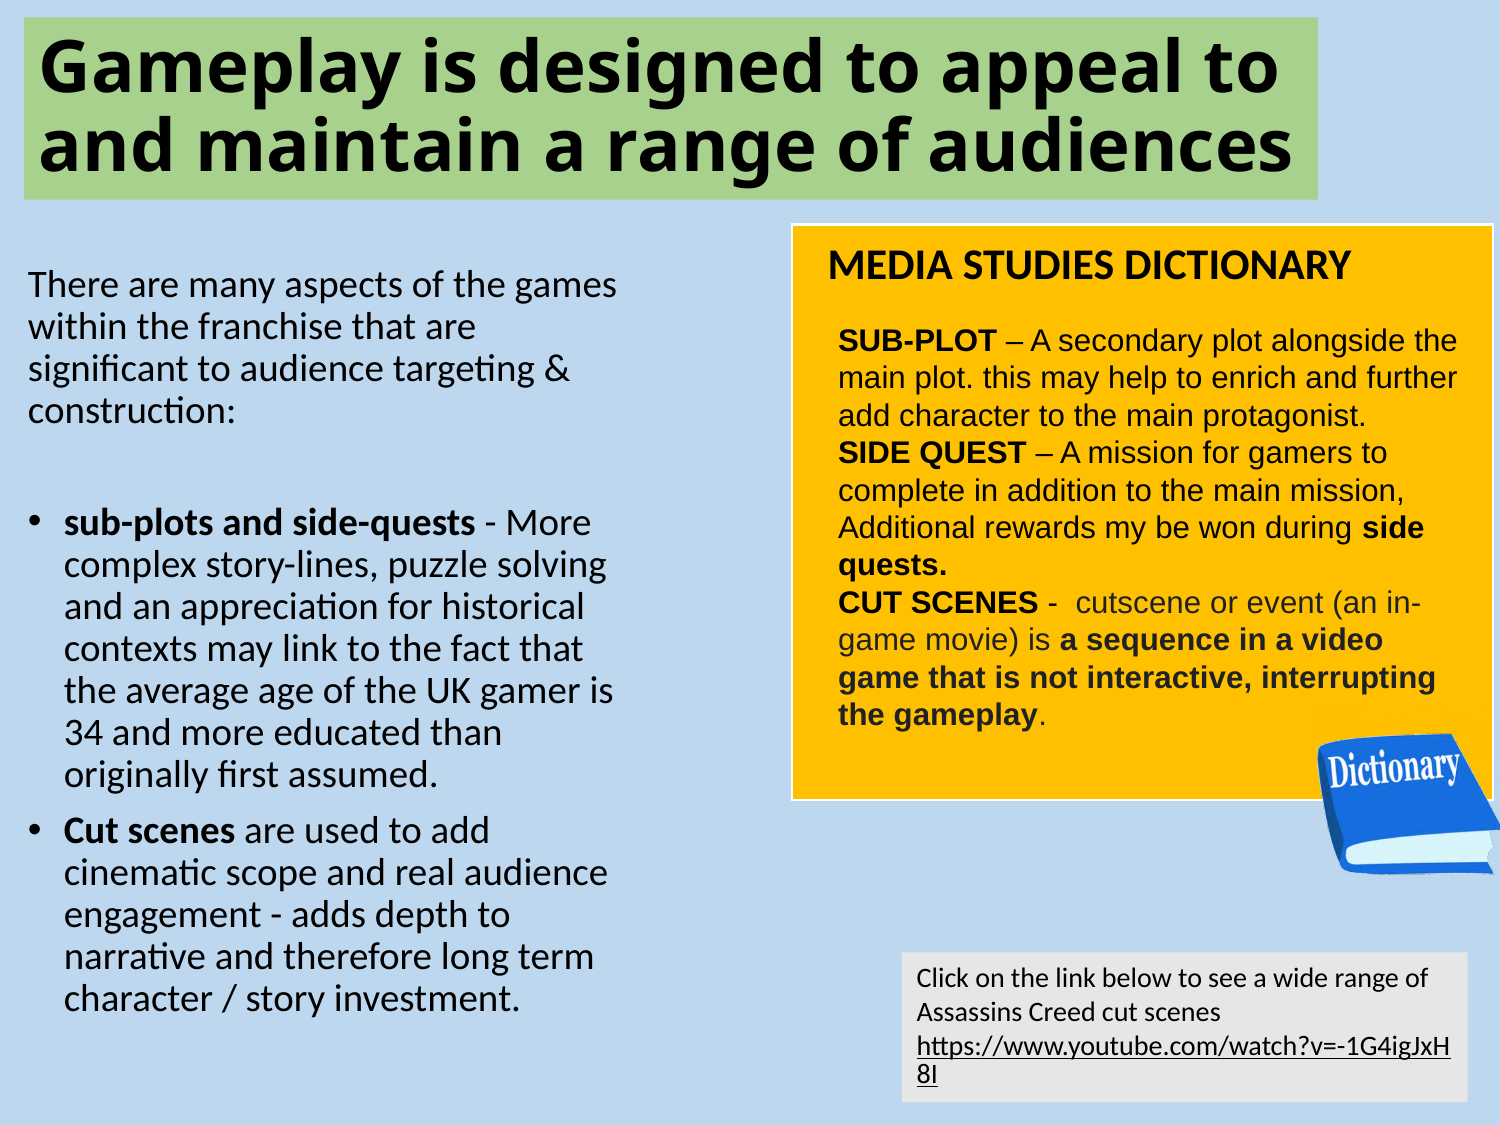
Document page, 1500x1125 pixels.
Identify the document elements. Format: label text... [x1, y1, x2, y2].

text_box Click on the link below to see a wide range of Assassins Creed cut scenes https://www.youtube.com/watch?v=-1G4igJxH8I [901, 952, 1468, 1103]
text_box SUB-PLOT – A secondary plot alongside the main plot. this may help to enrich and further add character to the main protagonist. SIDE QUEST – A mission for gamers to complete in addition to the main mission, Additional rewards my be won during side quests. CUT SCENES - cutscene or event (an in-game movie) is a sequence in a video game that is not interactive, interrupting the gameplay. [823, 312, 1479, 740]
text_box [791, 223, 1494, 801]
picture [1317, 711, 1500, 897]
text_box MEDIA STUDIES DICTIONARY [812, 228, 1367, 296]
title Gameplay is designed to appeal to and maintain a range of audiences [24, 17, 1318, 200]
list There are many aspects of the games within the franchise that are significant to audience targeting & construction: sub-plots and side-quests - More complex story-lines, puzzle solving and an appreciation for historical contexts may link to the fact that the average age of the UK gamer is 34 and more educated than originally first assumed. Cut scenes are used to add cinematic scope and real audience engagement - adds depth to narrative and therefore long term character / story investment. [12, 256, 654, 1047]
